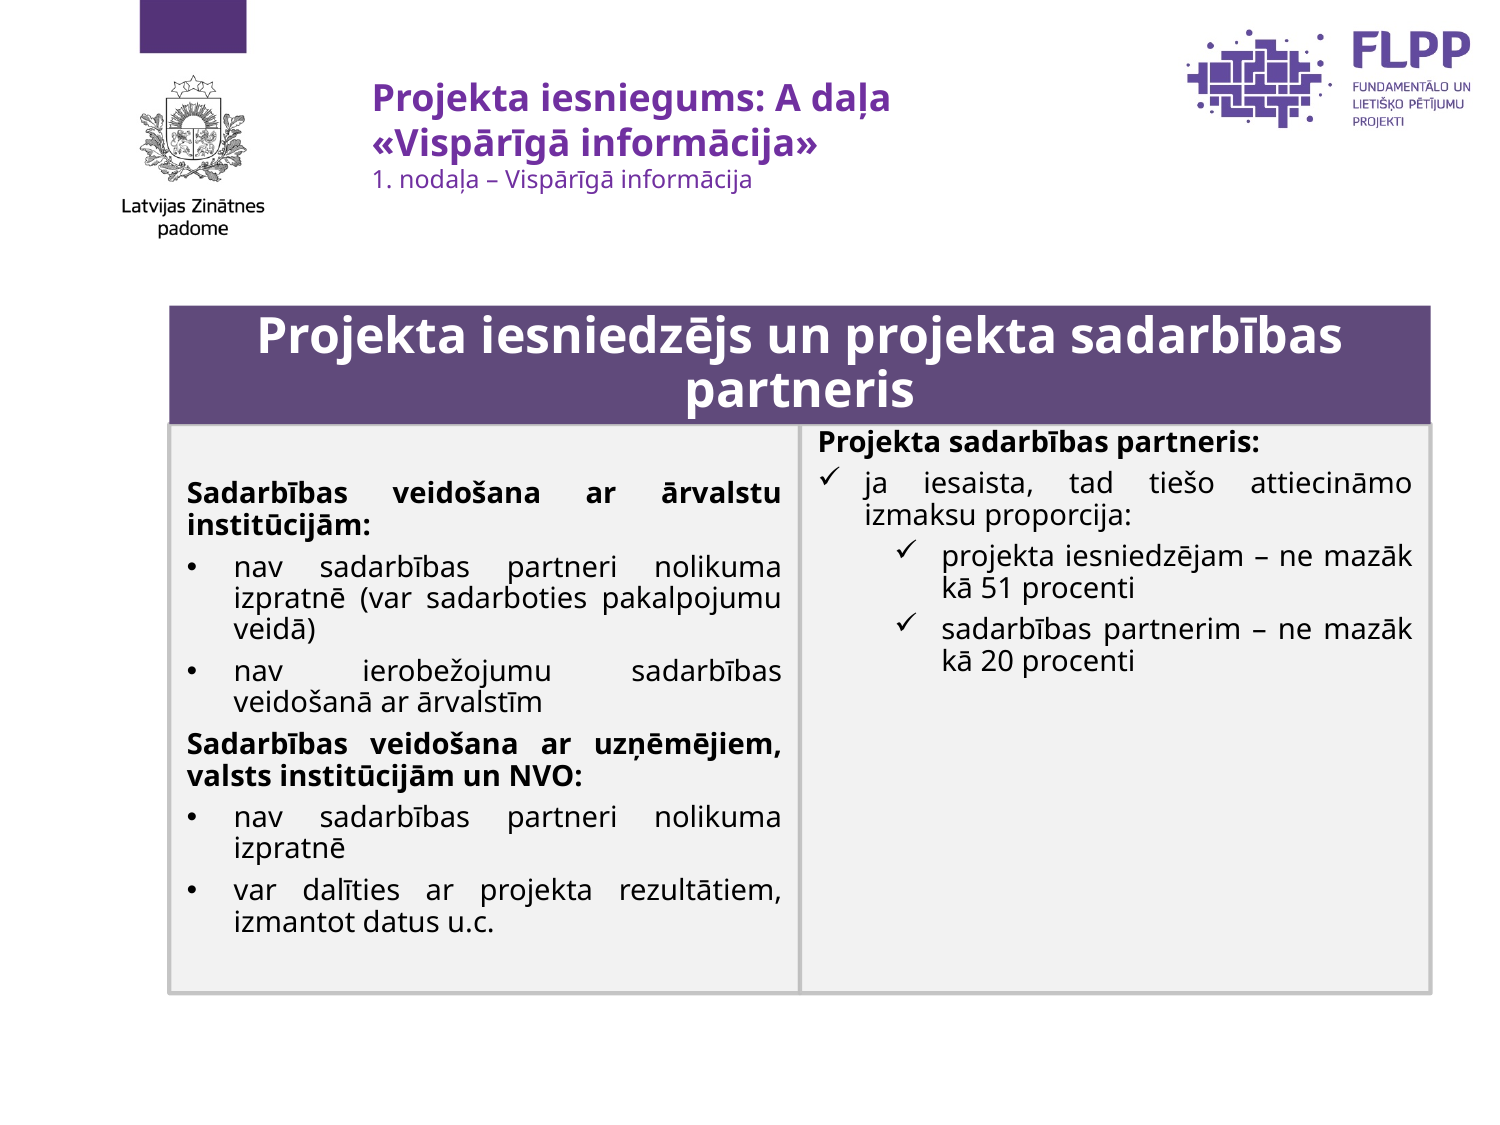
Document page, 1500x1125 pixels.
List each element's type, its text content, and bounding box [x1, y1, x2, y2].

picture [48, 0, 338, 321]
picture [1156, 0, 1500, 159]
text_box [169, 423, 1431, 994]
text_box Projekta iesniedzējs un projekta sadarbības partneris [167, 303, 1433, 424]
title Projekta iesniegums: A daļa «Vispārīgā informācija» 1. nodaļa – Vispārīgā informācija [356, 65, 1357, 236]
